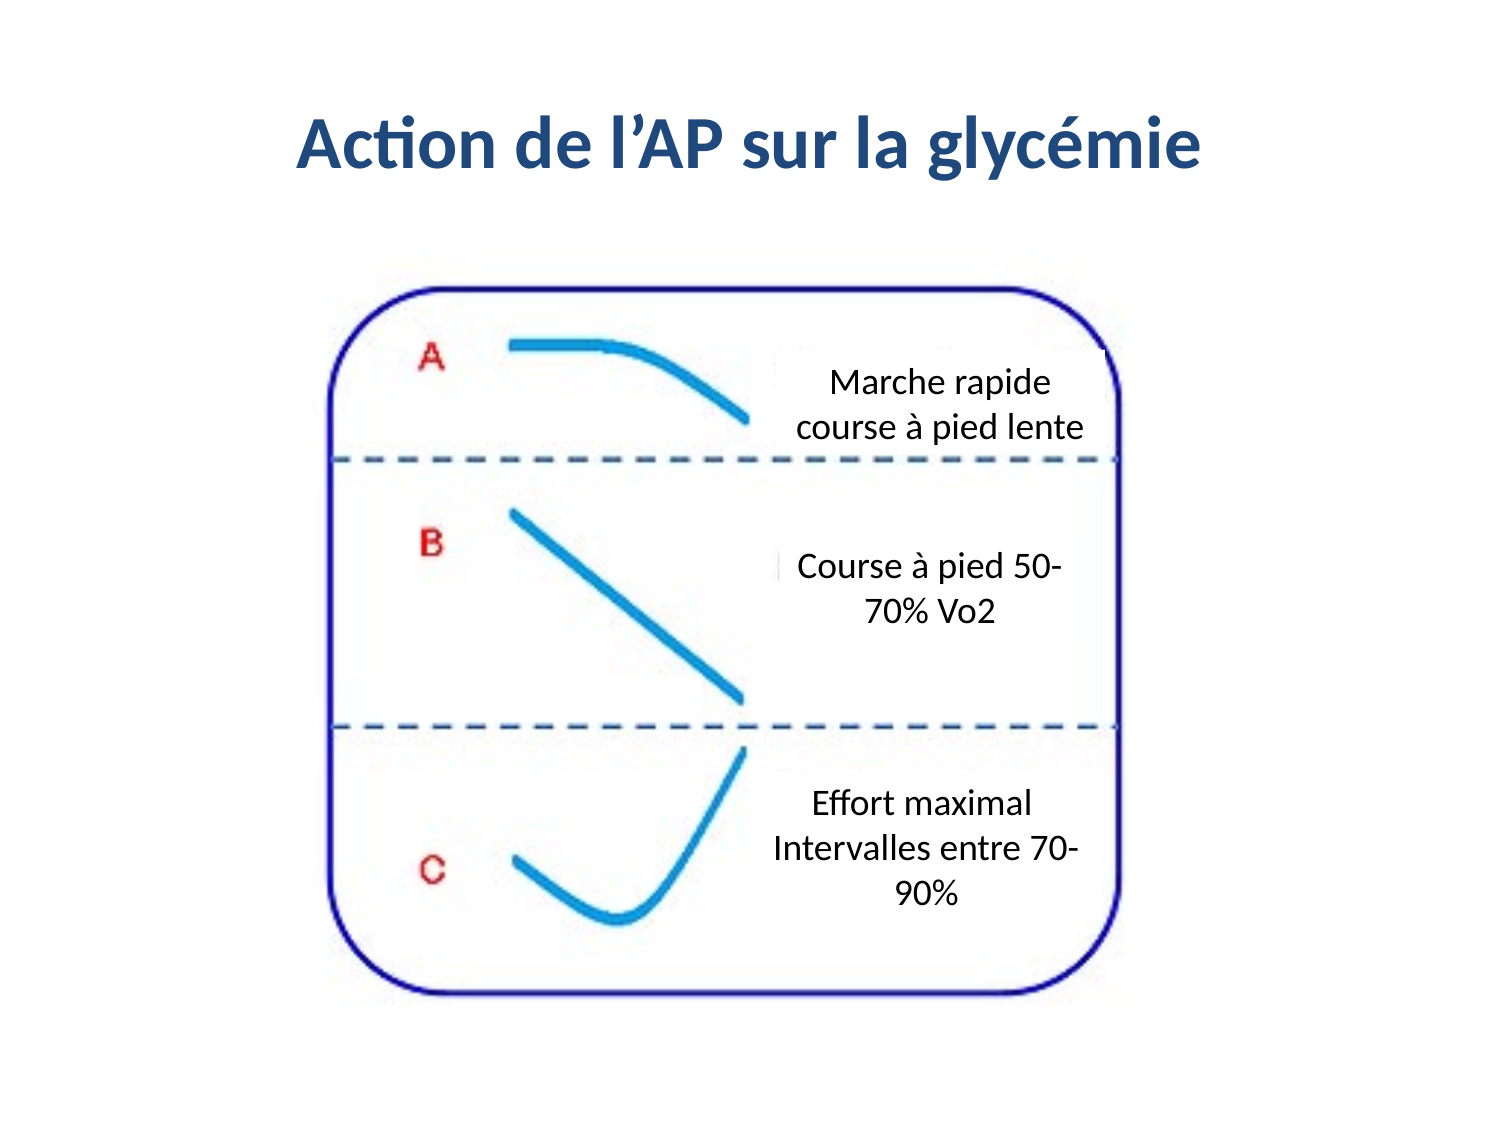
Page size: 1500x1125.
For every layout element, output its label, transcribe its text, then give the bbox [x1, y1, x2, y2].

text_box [312, 197, 1189, 1075]
title Action de l’AP sur la glycémie [75, 45, 1425, 233]
